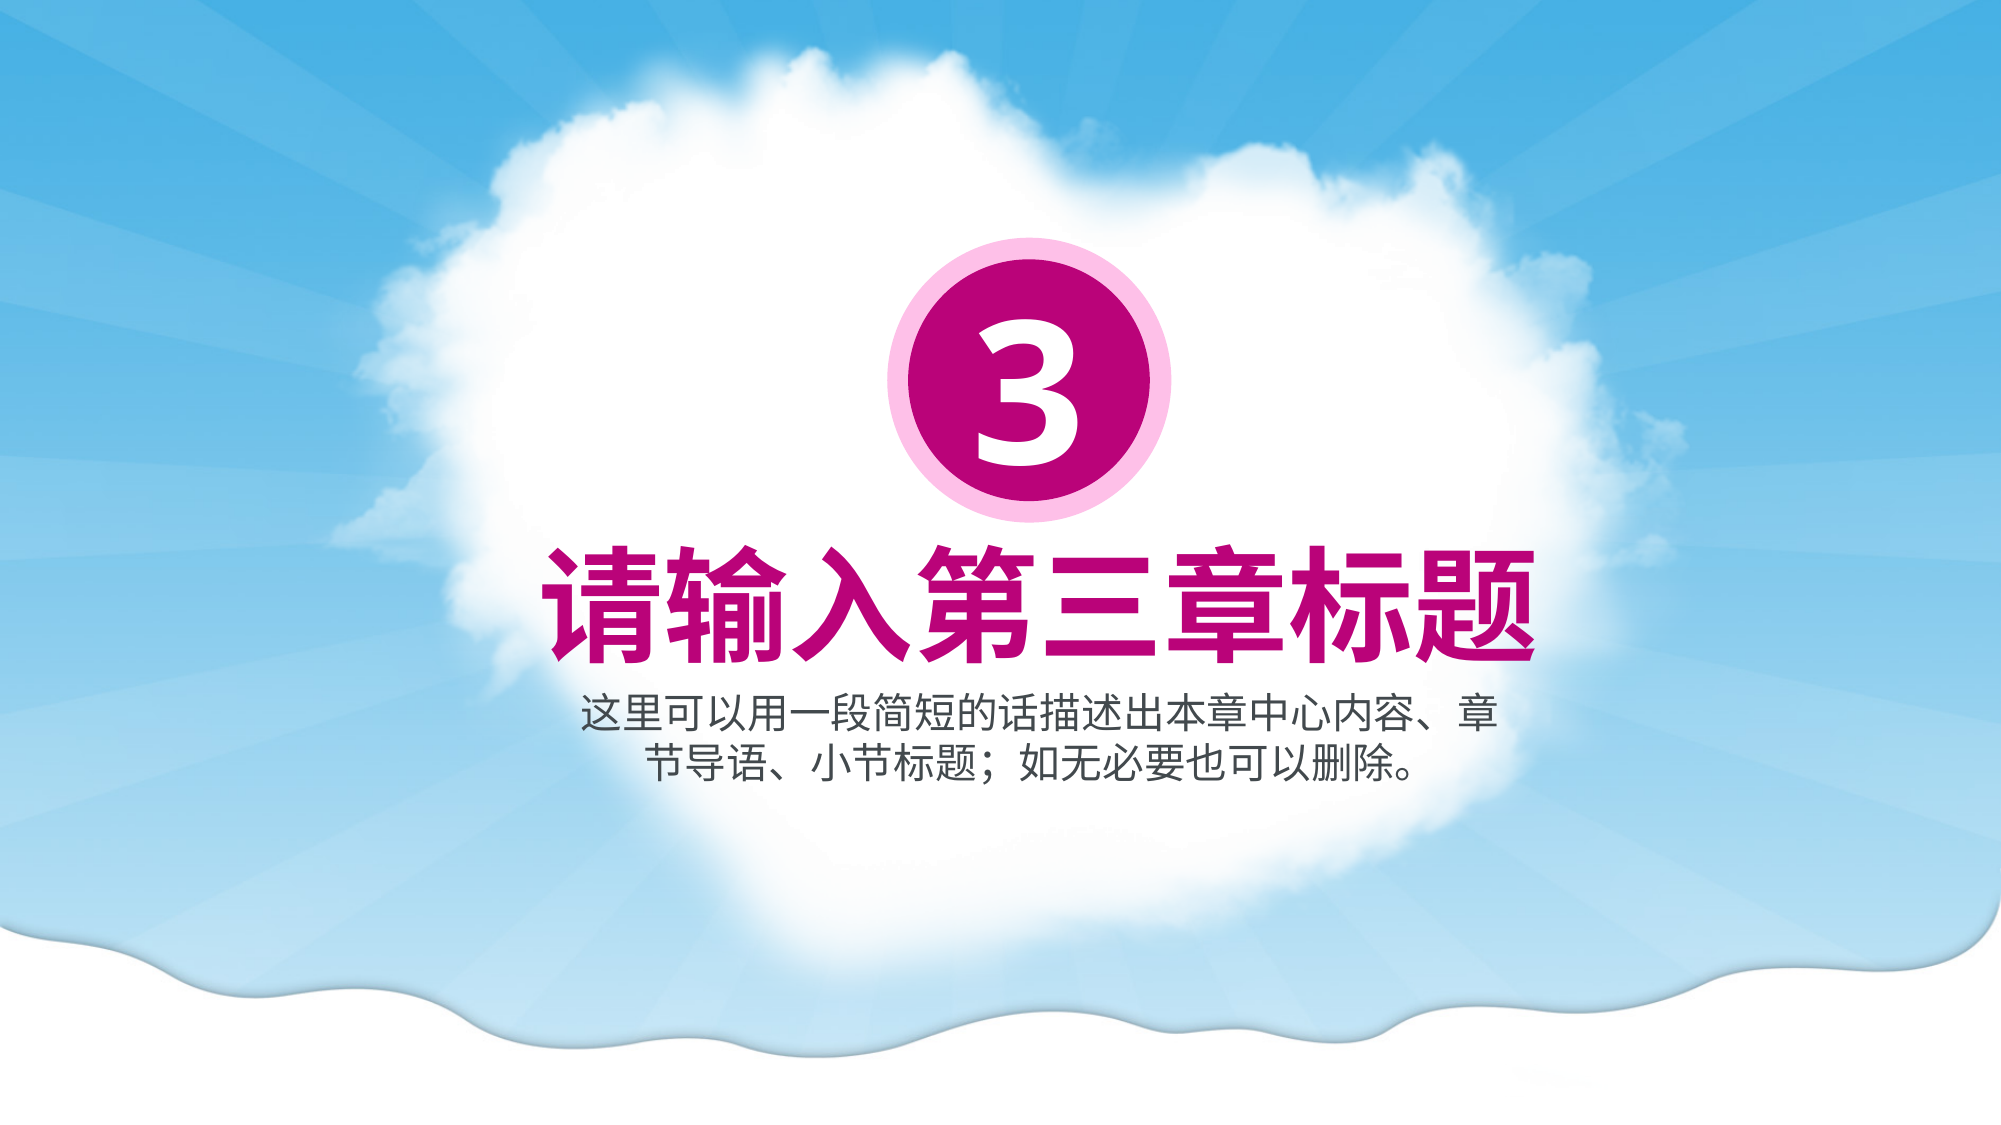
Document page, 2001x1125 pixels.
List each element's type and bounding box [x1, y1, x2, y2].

picture [0, 0, 2001, 1125]
text_box [886, 237, 1172, 523]
